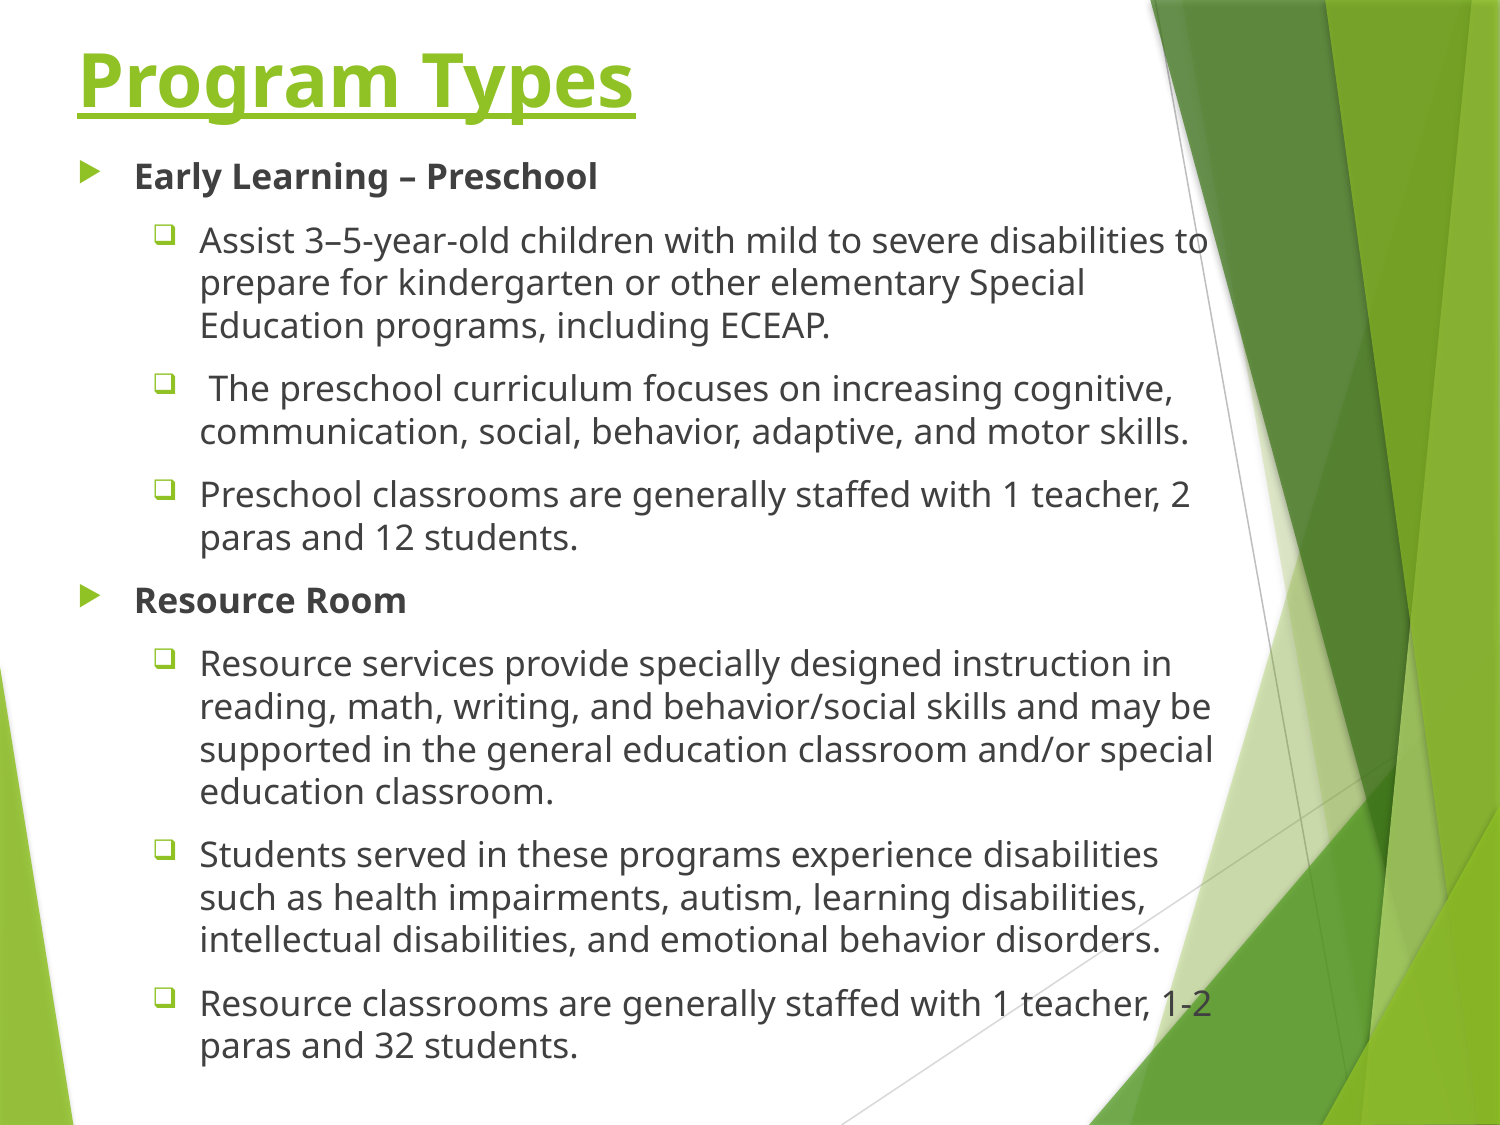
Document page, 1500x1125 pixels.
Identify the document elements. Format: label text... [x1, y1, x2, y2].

list Early Learning – Preschool Assist 3–5-year-old children with mild to severe disabilities to prepare for kindergarten or other elementary Special Education programs, including ECEAP. The preschool curriculum focuses on increasing cognitive, communication, social, behavior, adaptive, and motor skills. Preschool classrooms are generally staffed with 1 teacher, 2 paras and 12 students. Resource Room Resource services provide specially designed instruction in reading, math, writing, and behavior/social skills and may be supported in the general education classroom and/or special education classroom. Students served in these programs experience disabilities such as health impairments, autism, learning disabilities, intellectual disabilities, and emotional behavior disorders. Resource classrooms are generally staffed with 1 teacher, 1-2 paras and 32 students. [62, 147, 1238, 978]
title Program Types [62, 24, 1104, 147]
